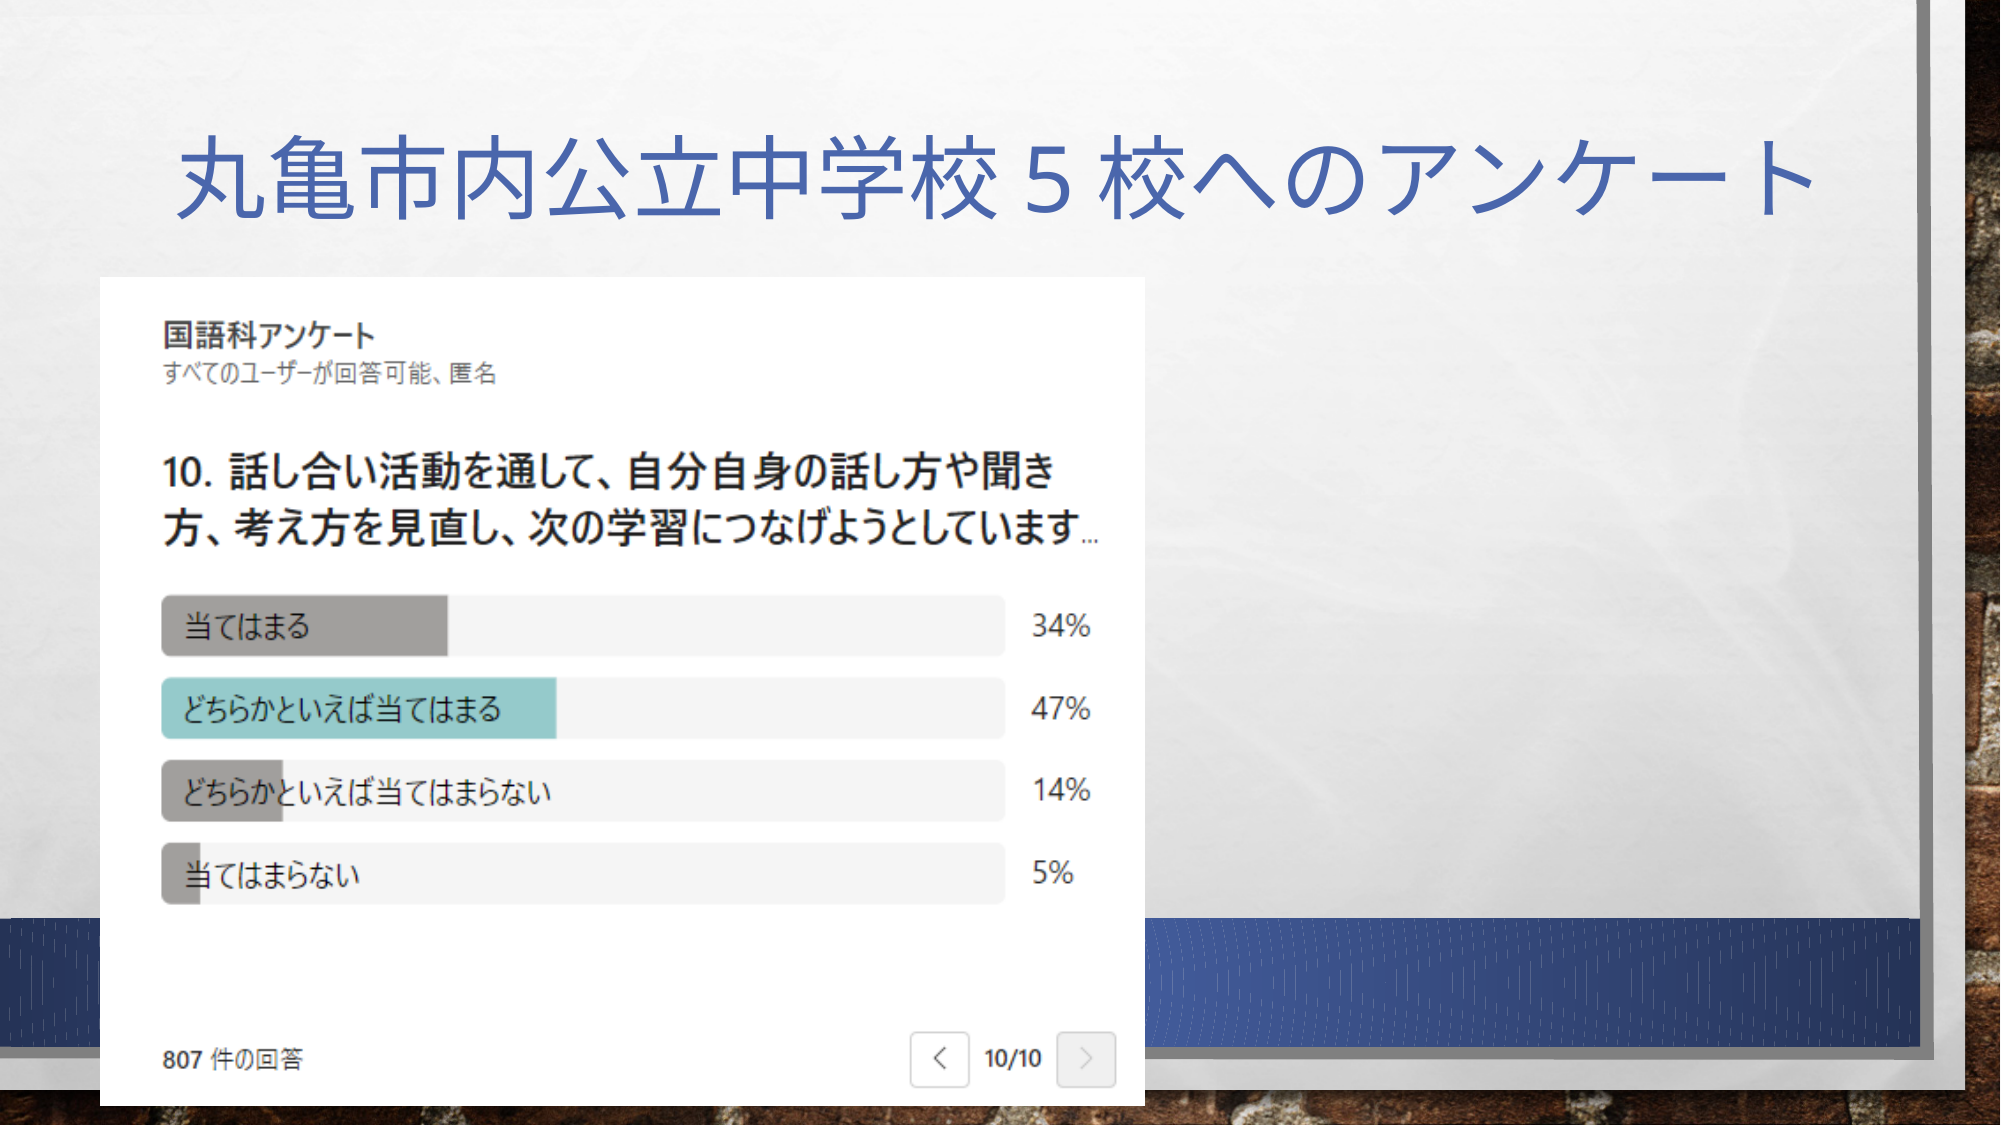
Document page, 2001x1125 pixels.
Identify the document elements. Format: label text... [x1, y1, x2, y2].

title 丸亀市内公立中学校5校へのアンケート [159, 88, 1866, 278]
picture [0, 0, 2000, 1125]
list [100, 277, 1145, 1106]
